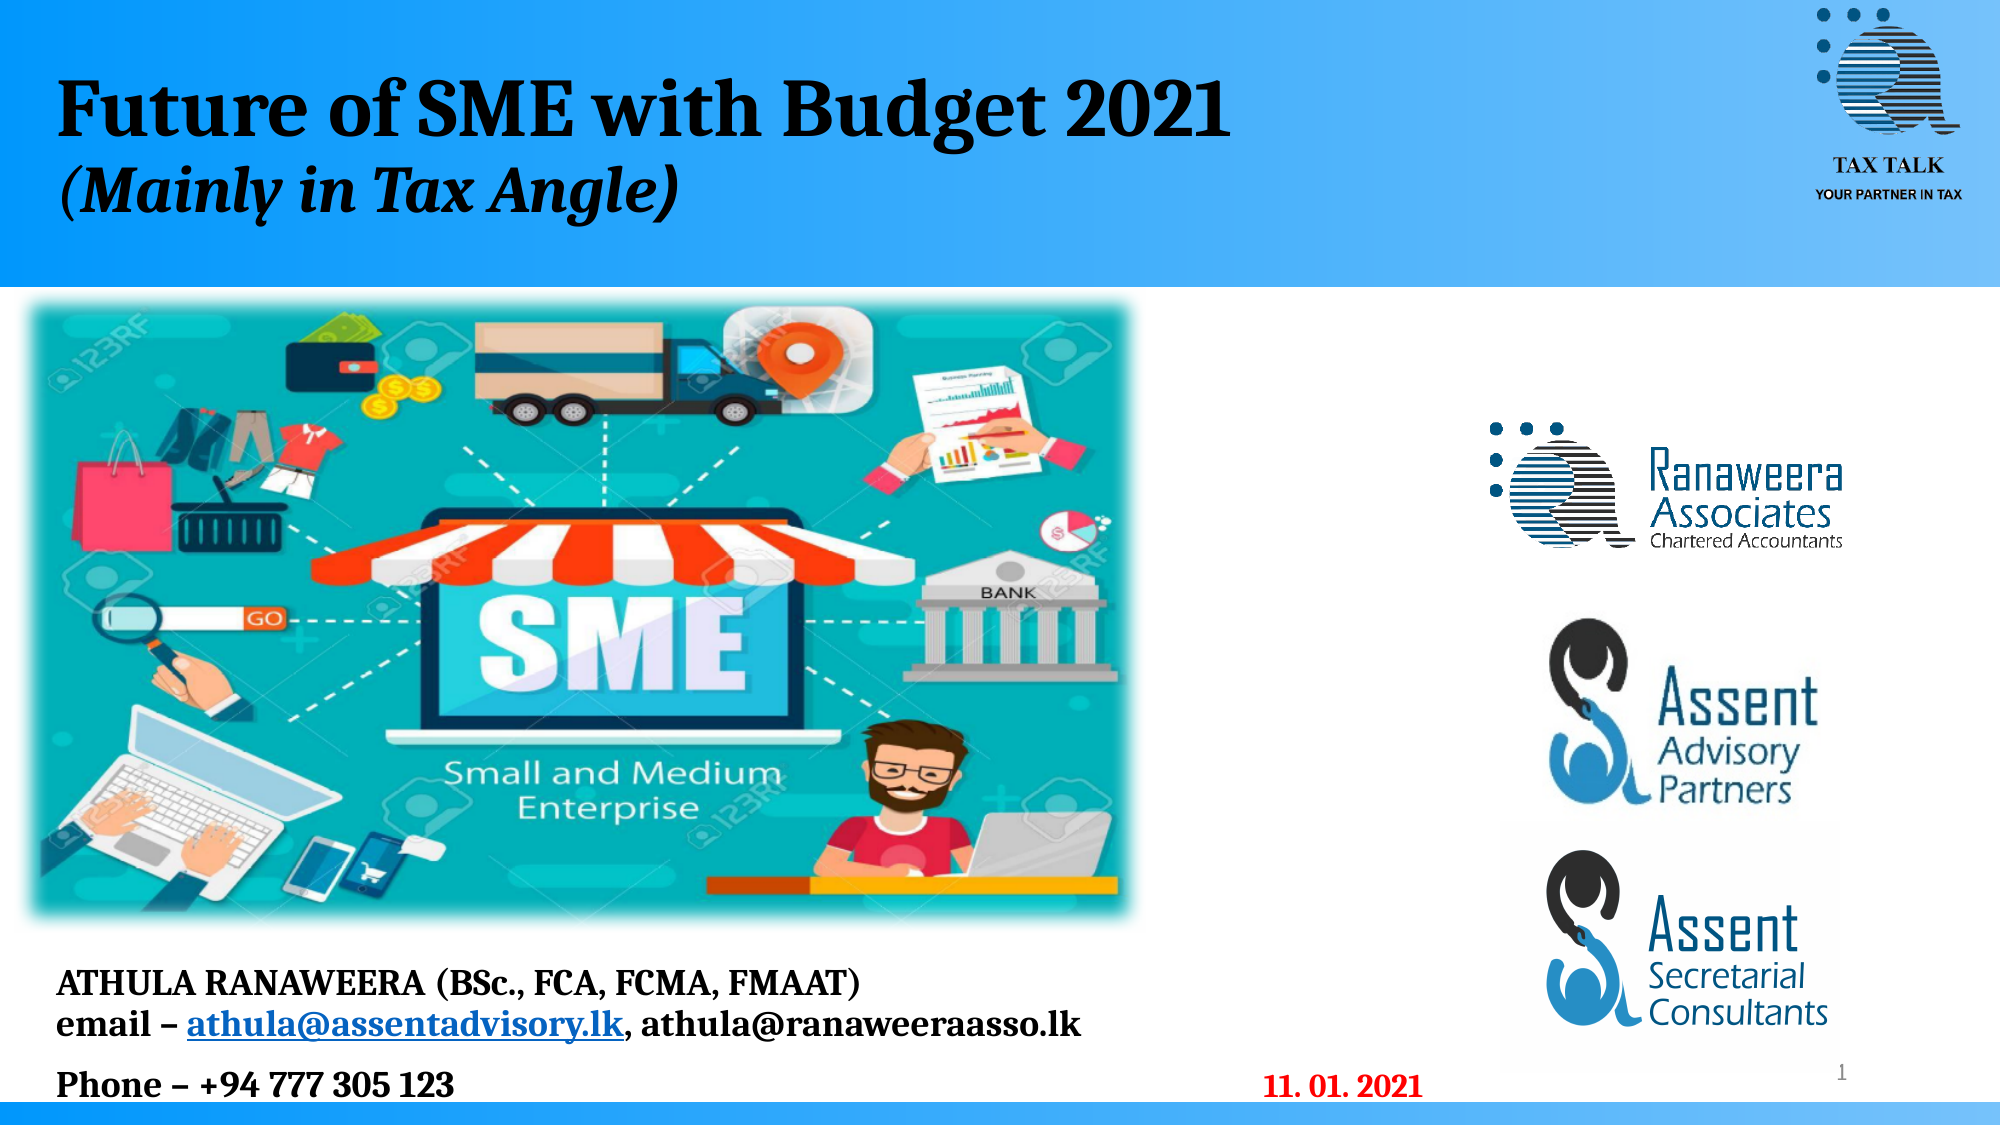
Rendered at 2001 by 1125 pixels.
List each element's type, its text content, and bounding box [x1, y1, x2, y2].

picture [1499, 588, 1863, 1073]
list ATHULA RANAWEERA (BSc., FCA, FCMA, FMAAT) email – athula@assentadvisory.lk, athula@ranaweeraasso.lk Phone – +94 777 305 123 11. 01. 2021 [40, 385, 1942, 1102]
picture [1751, 0, 2000, 247]
text_box [0, 1102, 2000, 1125]
slide_number 1 [1412, 1040, 1863, 1101]
title Future of SME with Budget 2021 (Mainly in Tax Angle) [40, 33, 1704, 259]
picture [14, 287, 1146, 935]
text_box [0, 0, 2000, 288]
picture [1462, 396, 1863, 577]
